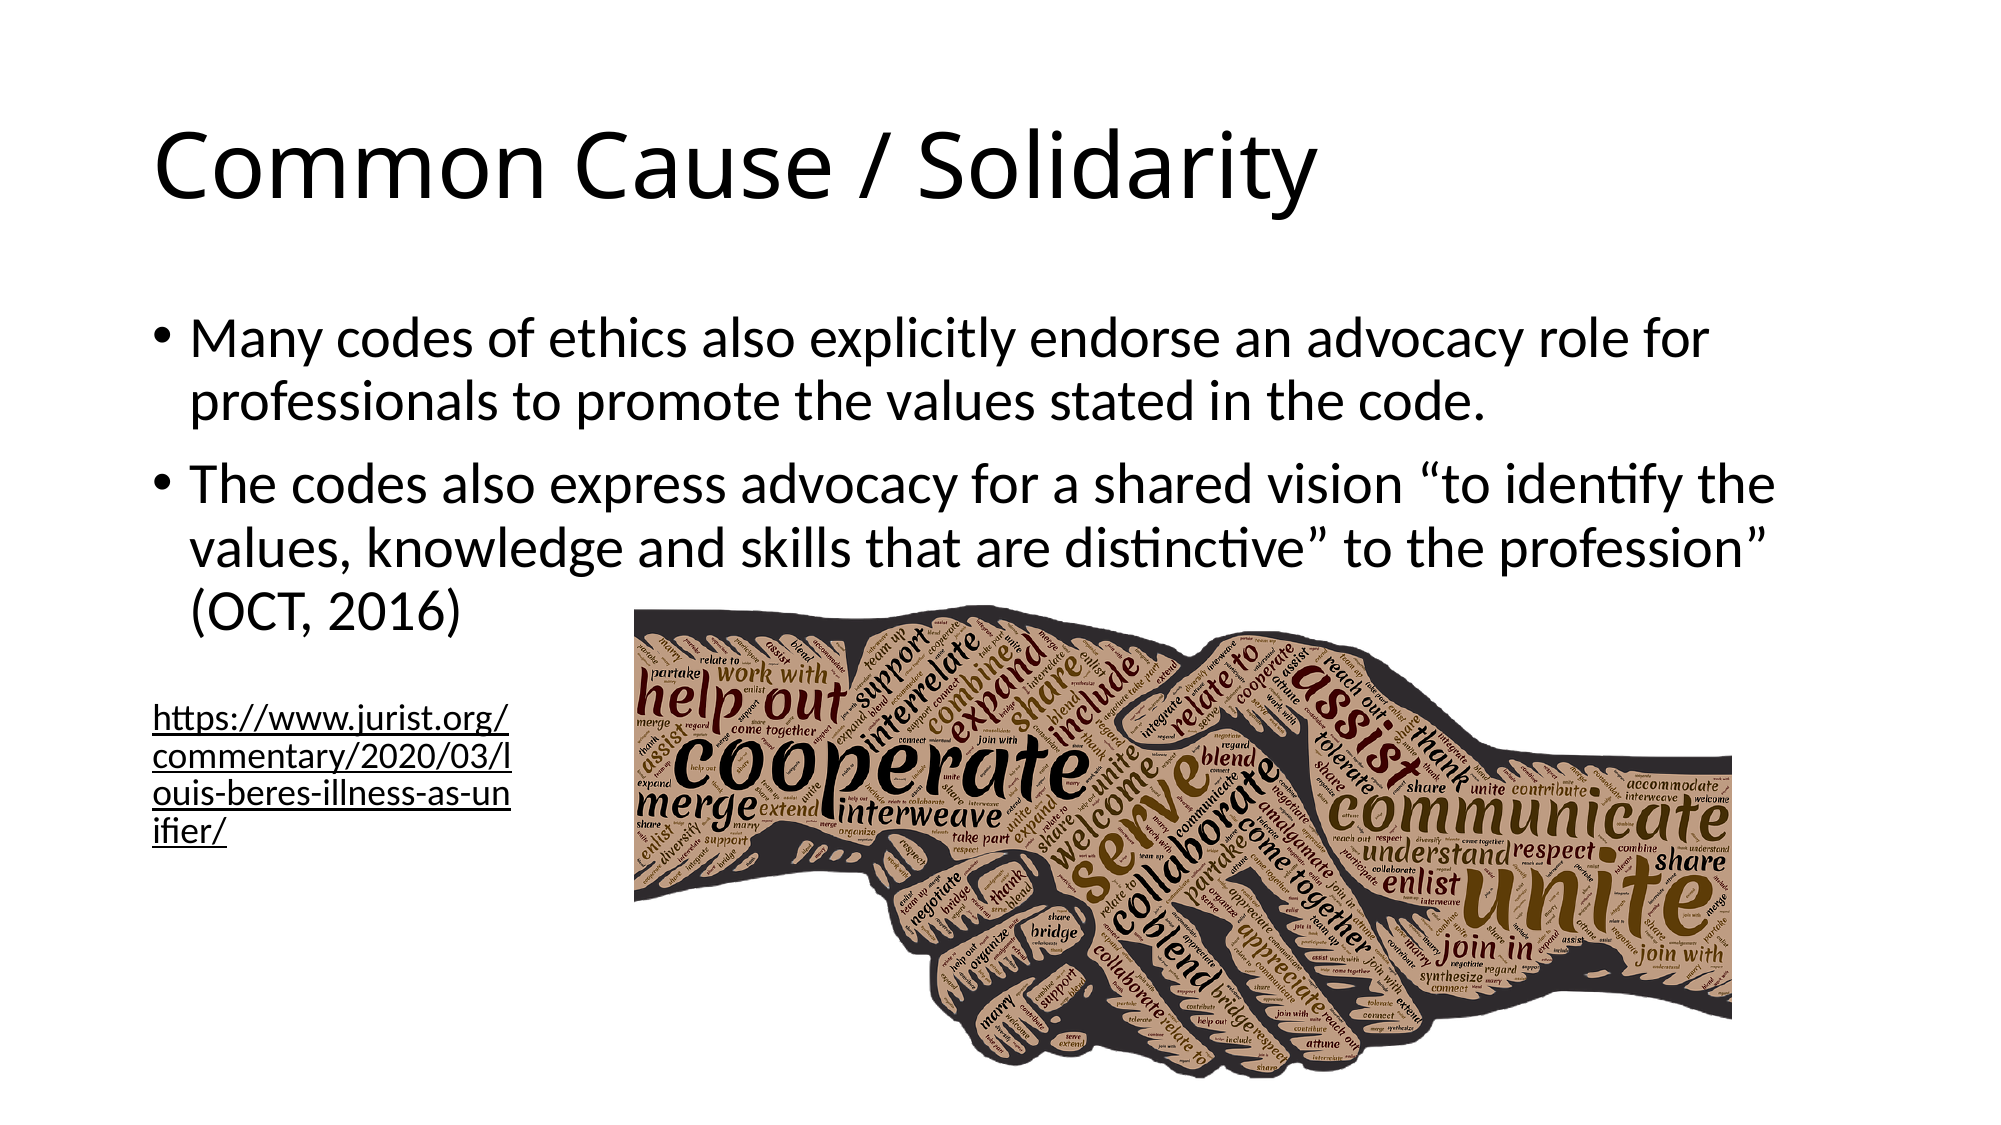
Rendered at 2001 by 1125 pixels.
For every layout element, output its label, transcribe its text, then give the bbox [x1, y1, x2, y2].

list Many codes of ethics also explicitly endorse an advocacy role for professionals to promote the values stated in the code. The codes also express advocacy for a shared vision “to identify the values, knowledge and skills that are distinctive” to the profession” (OCT, 2016) [137, 299, 1863, 1014]
title Common Cause / Solidarity [137, 59, 1863, 278]
text_box https://www.jurist.org/commentary/2020/03/louis-beres-illness-as-unifier/ [137, 685, 530, 791]
picture [634, 562, 1732, 1112]
